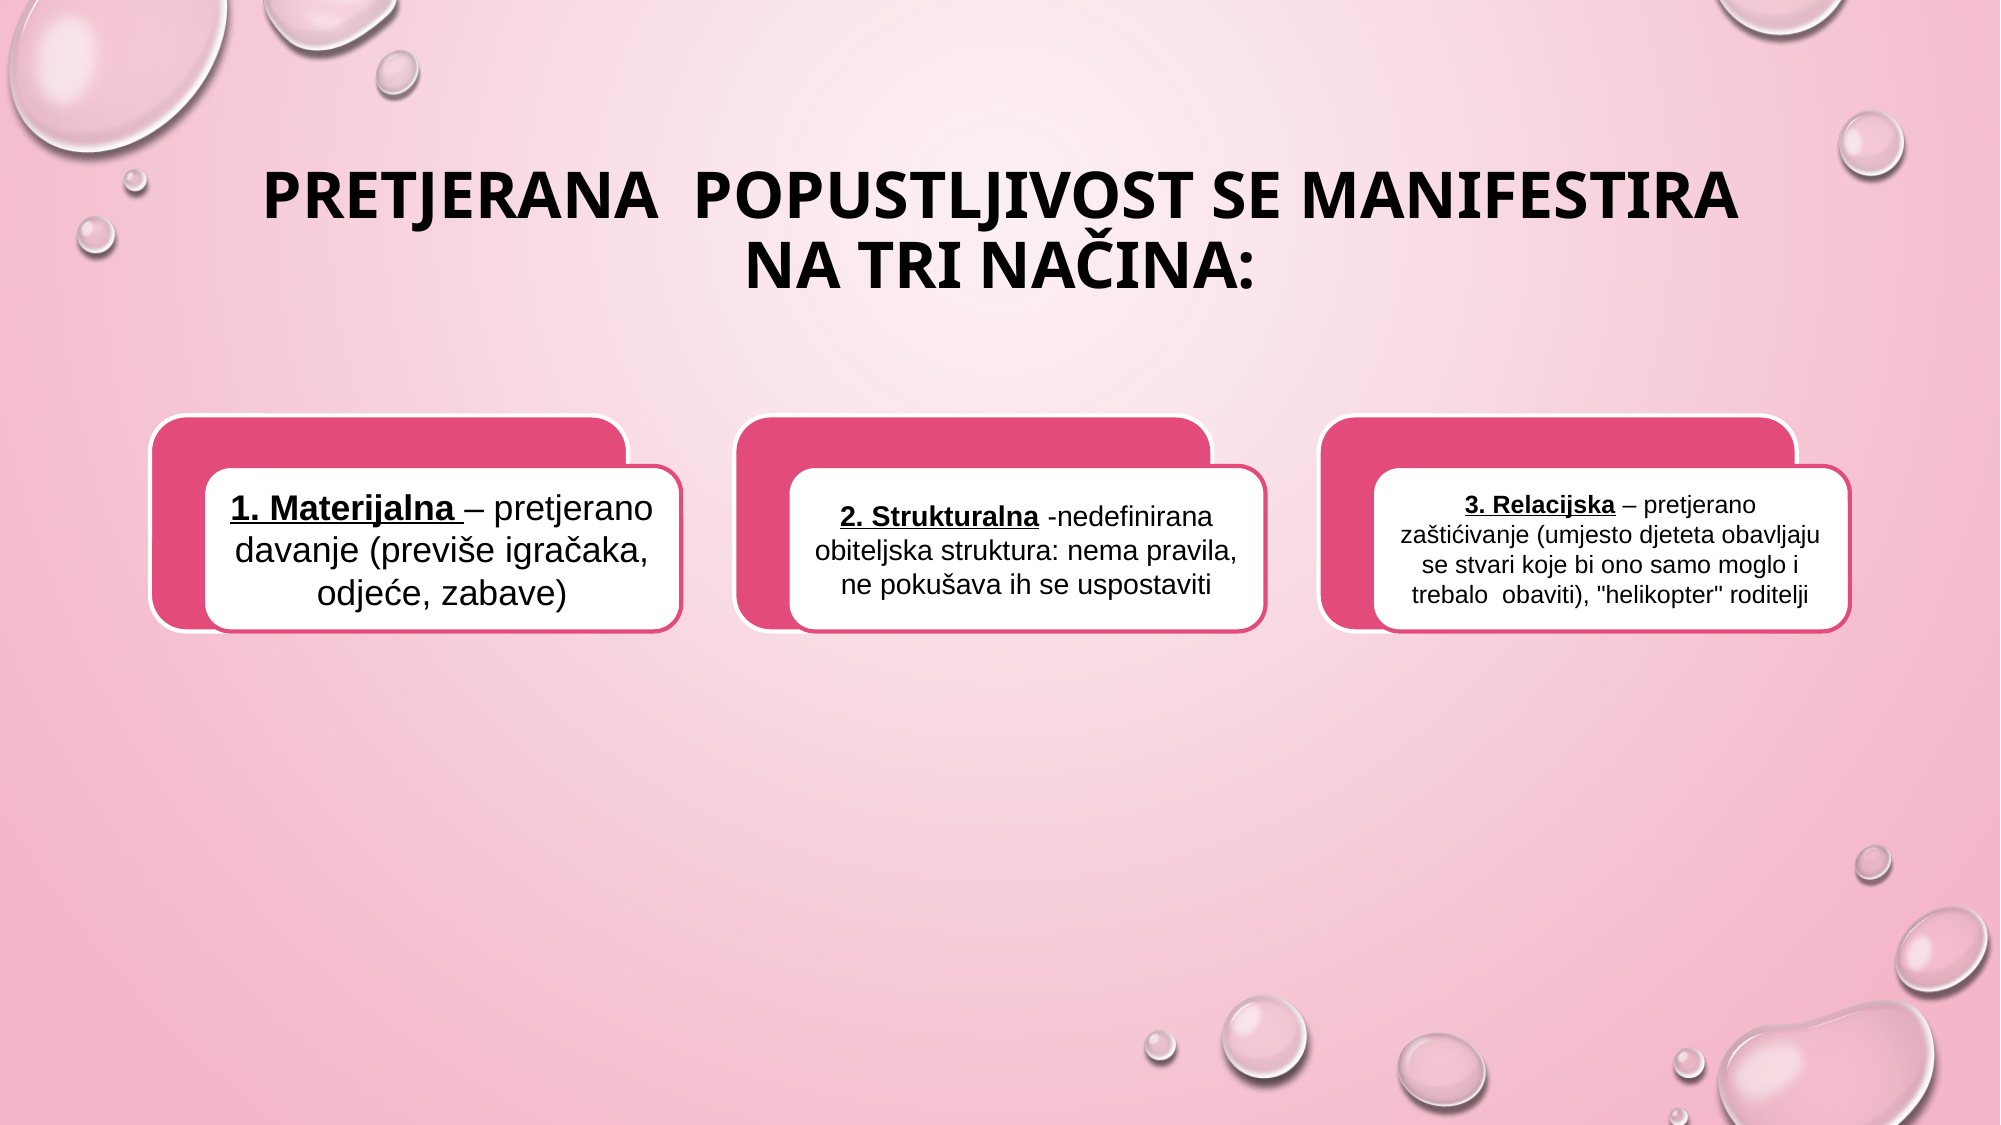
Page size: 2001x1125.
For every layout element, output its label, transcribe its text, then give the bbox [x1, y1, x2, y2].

text_box PRETJERANA POPUSTLJIVOST SE MANIFESTIRA NA TRI NAČINA: [149, 101, 1850, 364]
picture [0, 0, 2000, 1125]
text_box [149, 415, 1851, 913]
